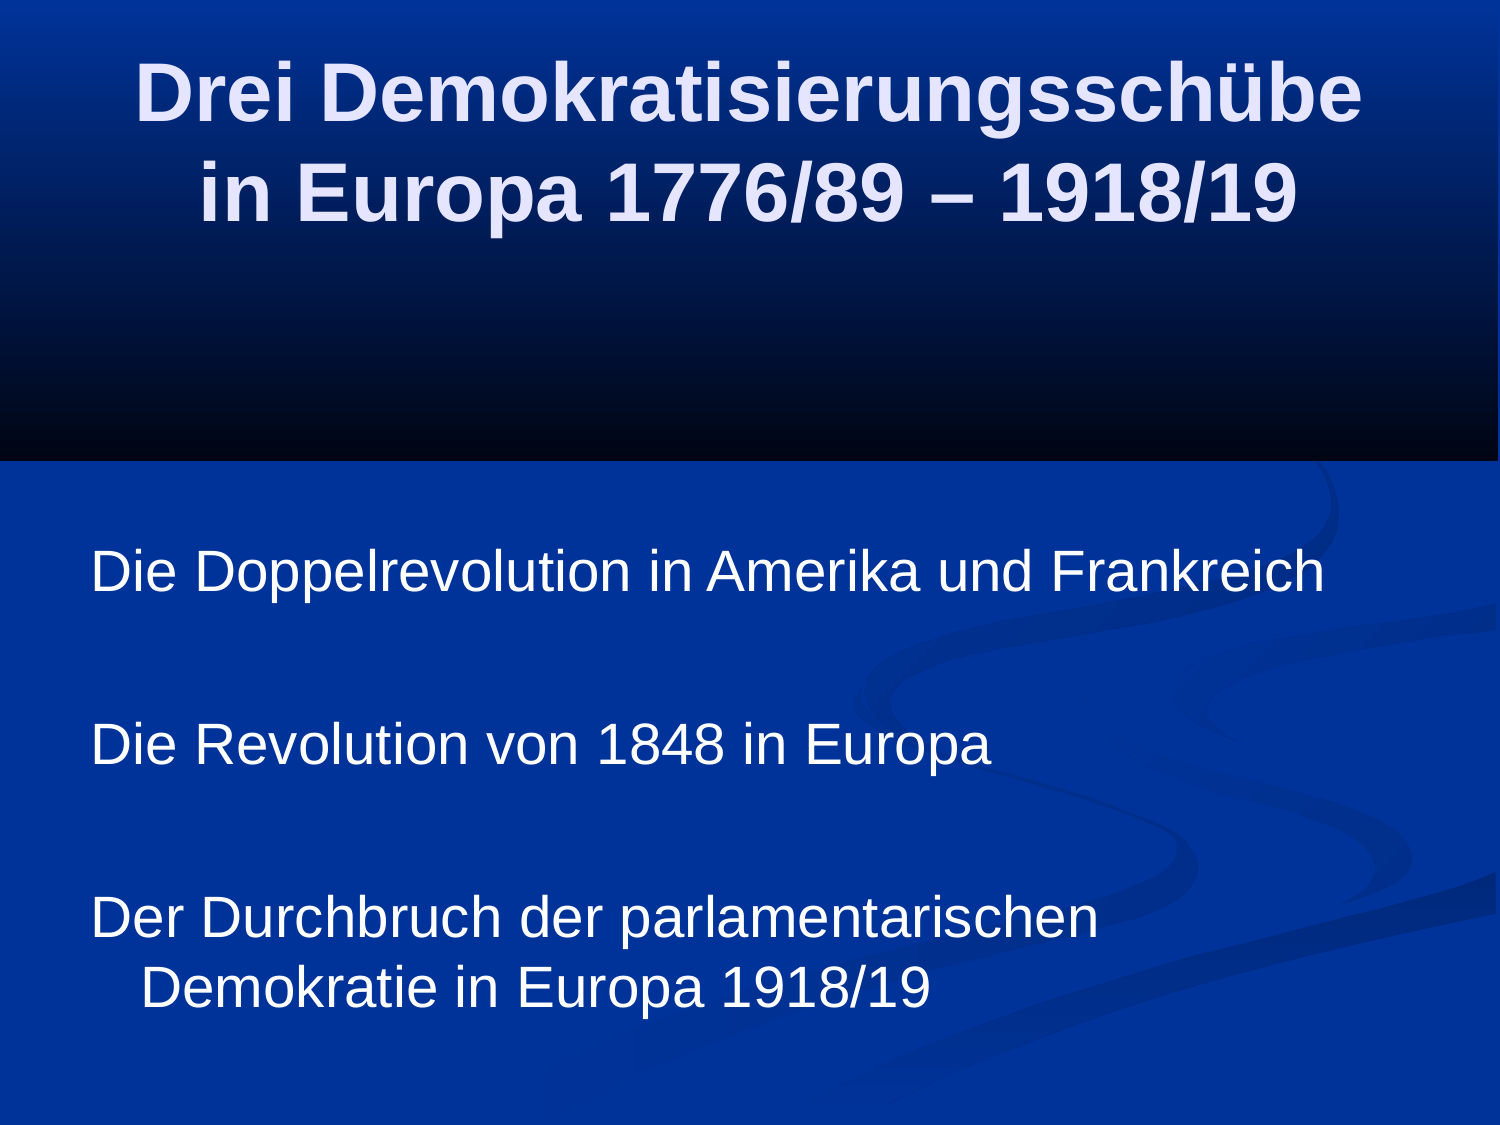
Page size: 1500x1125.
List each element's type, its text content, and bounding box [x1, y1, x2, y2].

title Drei Demokratisierungsschübe in Europa 1776/89 – 1918/19 [74, 41, 1424, 236]
list Die Doppelrevolution in Amerika und Frankreich Die Revolution von 1848 in Europa Der Durchbruch der parlamentarischen Demokratie in Europa 1918/19 [69, 255, 1419, 908]
